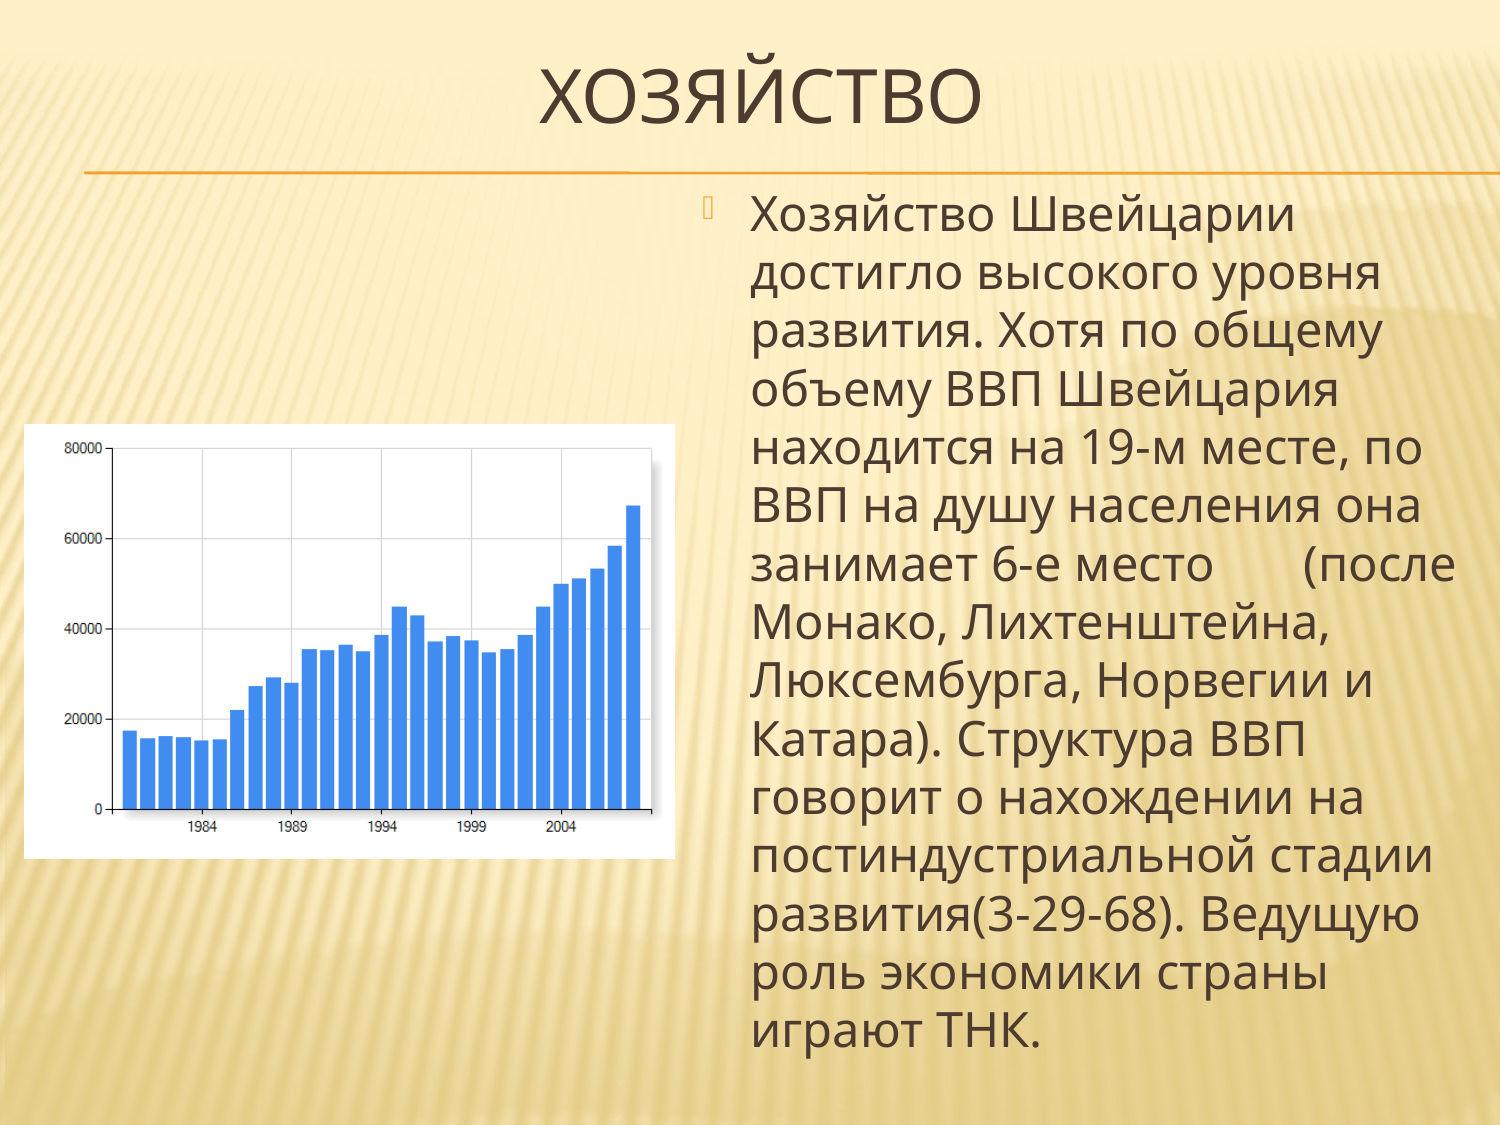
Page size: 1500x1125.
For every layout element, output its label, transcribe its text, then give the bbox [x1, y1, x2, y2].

title Хозяйство [50, 24, 1475, 163]
picture [24, 424, 676, 859]
list Хозяйство Швейцарии достигло высокого уровня развития. Хотя по общему объему ВВП Швейцария находится на 19-м месте, по ВВП на душу населения она занимает 6-е место (после Монако, Лихтенштейна, Люксембурга, Норвегии и Катара). Структура ВВП говорит о нахождении на постиндустриальной стадии развития(3-29-68). Ведущую роль экономики страны играют ТНК. [687, 174, 1475, 1100]
